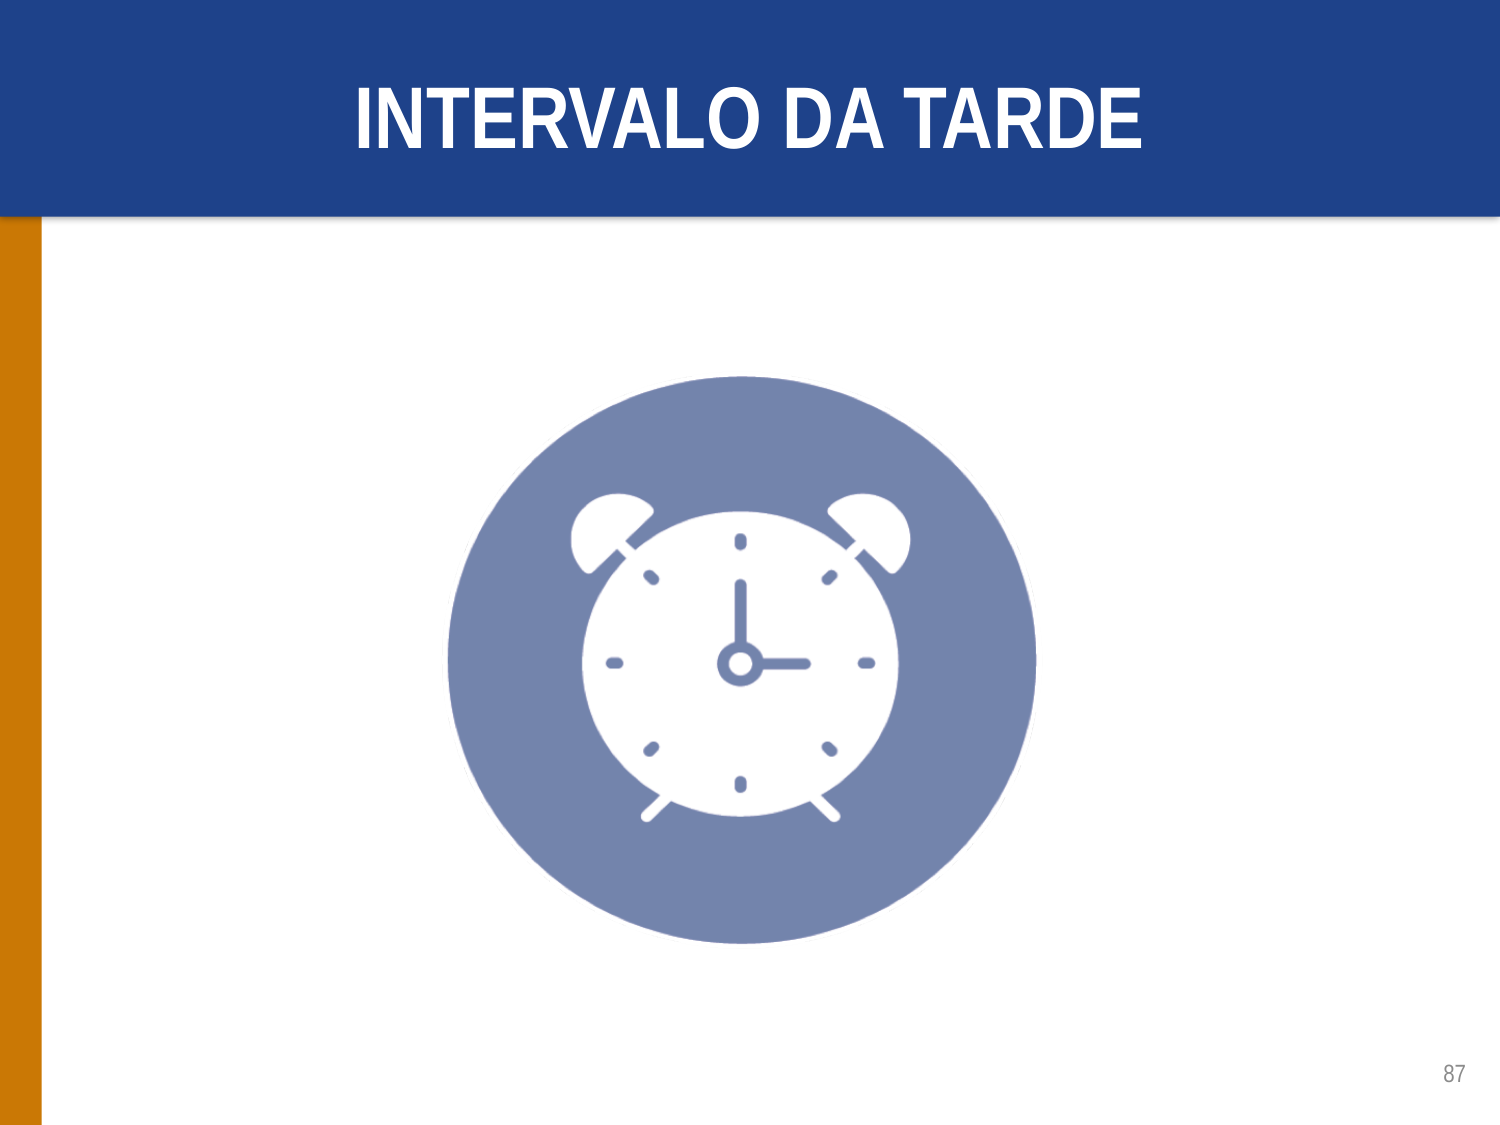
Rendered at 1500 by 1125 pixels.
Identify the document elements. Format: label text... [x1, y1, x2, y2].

text_box 87 [1131, 1042, 1482, 1103]
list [207, 335, 1264, 963]
title INTERVALO DA TARDE [75, 43, 1425, 185]
